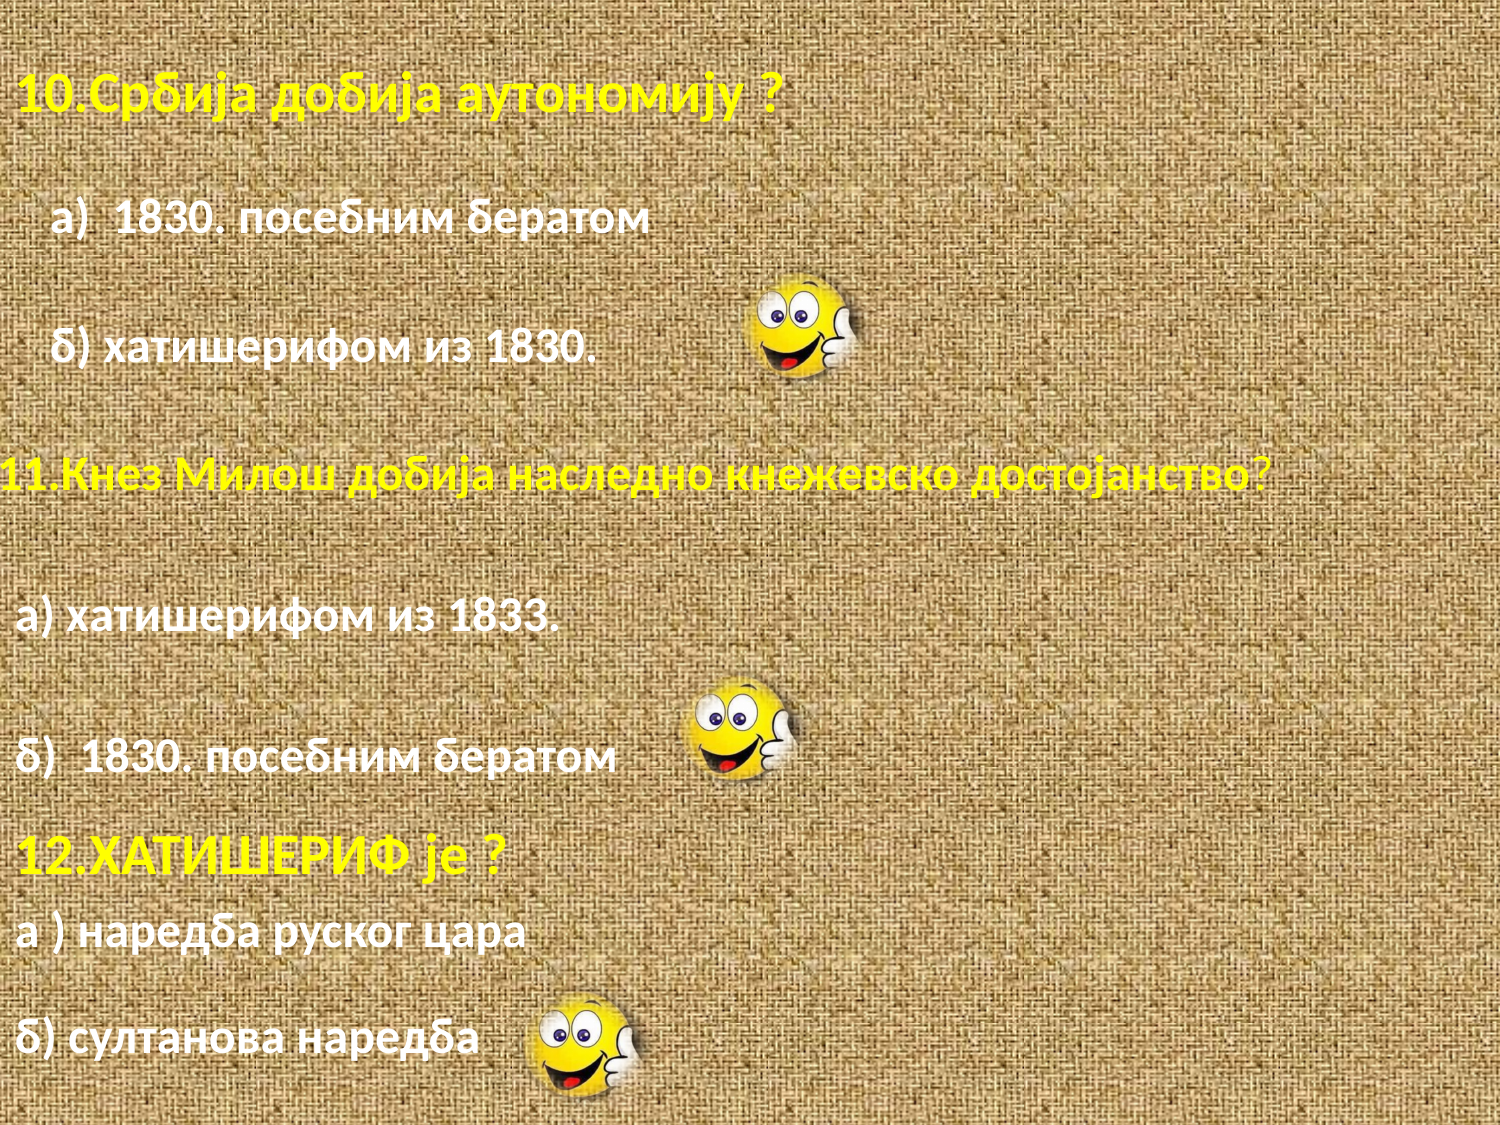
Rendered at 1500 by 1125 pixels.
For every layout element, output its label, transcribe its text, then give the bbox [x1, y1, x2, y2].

text_box б) 1830. посебним бератом [0, 714, 666, 808]
picture [0, 0, 1500, 46]
text_box 10.Србија добија аутономију ? [0, 46, 1500, 132]
text_box а ) наредба руског цара [0, 890, 1032, 1011]
text_box б) хатишерифом из 1830. [35, 304, 721, 380]
text_box 12.ХАТИШЕРИФ је ? [0, 808, 1219, 894]
text_box 11.Кнез Милош добија наследно кнежевско достојанство? [0, 433, 1500, 509]
picture [0, 132, 1500, 433]
text_box а) 1830. посебним бератом [35, 175, 832, 251]
picture [0, 509, 1500, 1125]
text_box б) султанова наредба [0, 1011, 503, 1116]
text_box а) хатишерифом из 1833. [0, 574, 1278, 649]
